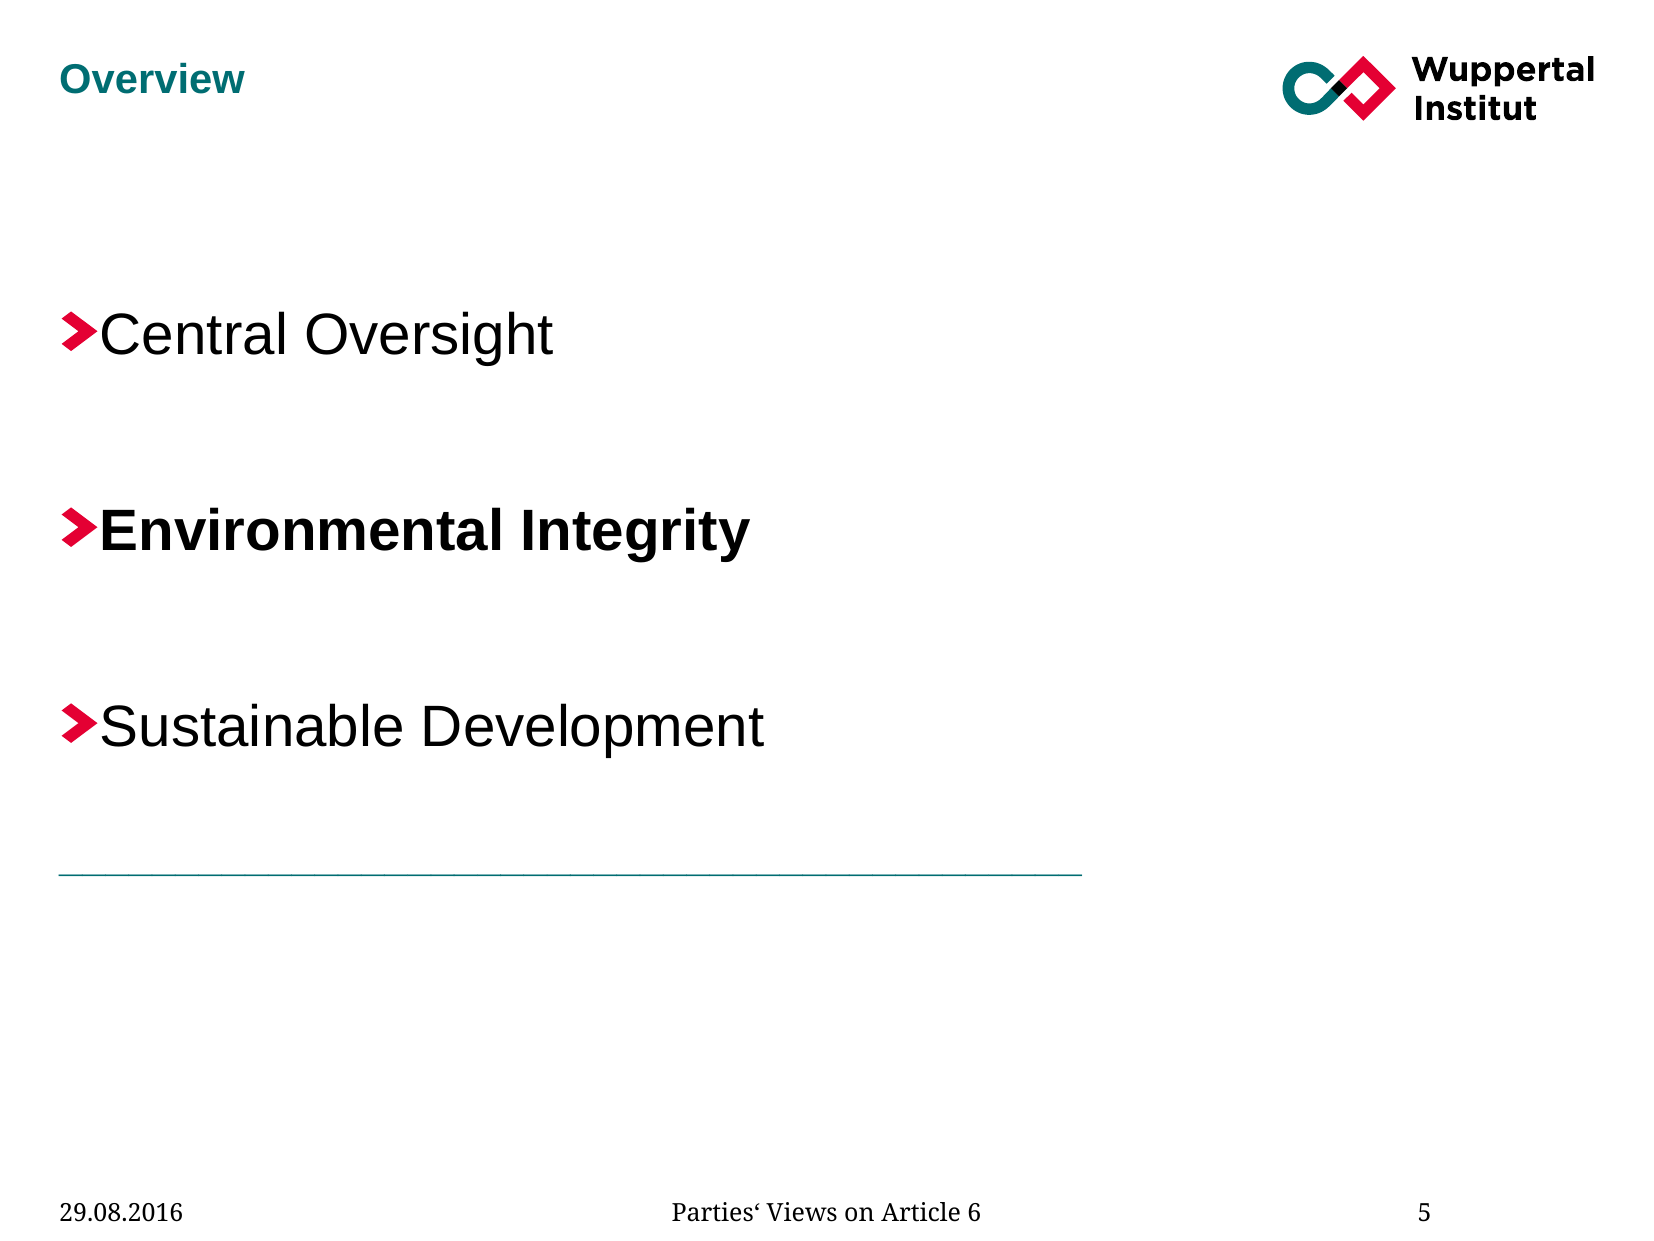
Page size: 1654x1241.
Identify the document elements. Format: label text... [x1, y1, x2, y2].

list Central Oversight Environmental Integrity Sustainable Development ____________________________________________ [59, 289, 1595, 1140]
title Overview [59, 41, 1182, 257]
slide_number 5 [1417, 1196, 1595, 1241]
footer Parties‘ Views on Article 6 [283, 1196, 1371, 1241]
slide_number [59, 1196, 272, 1241]
